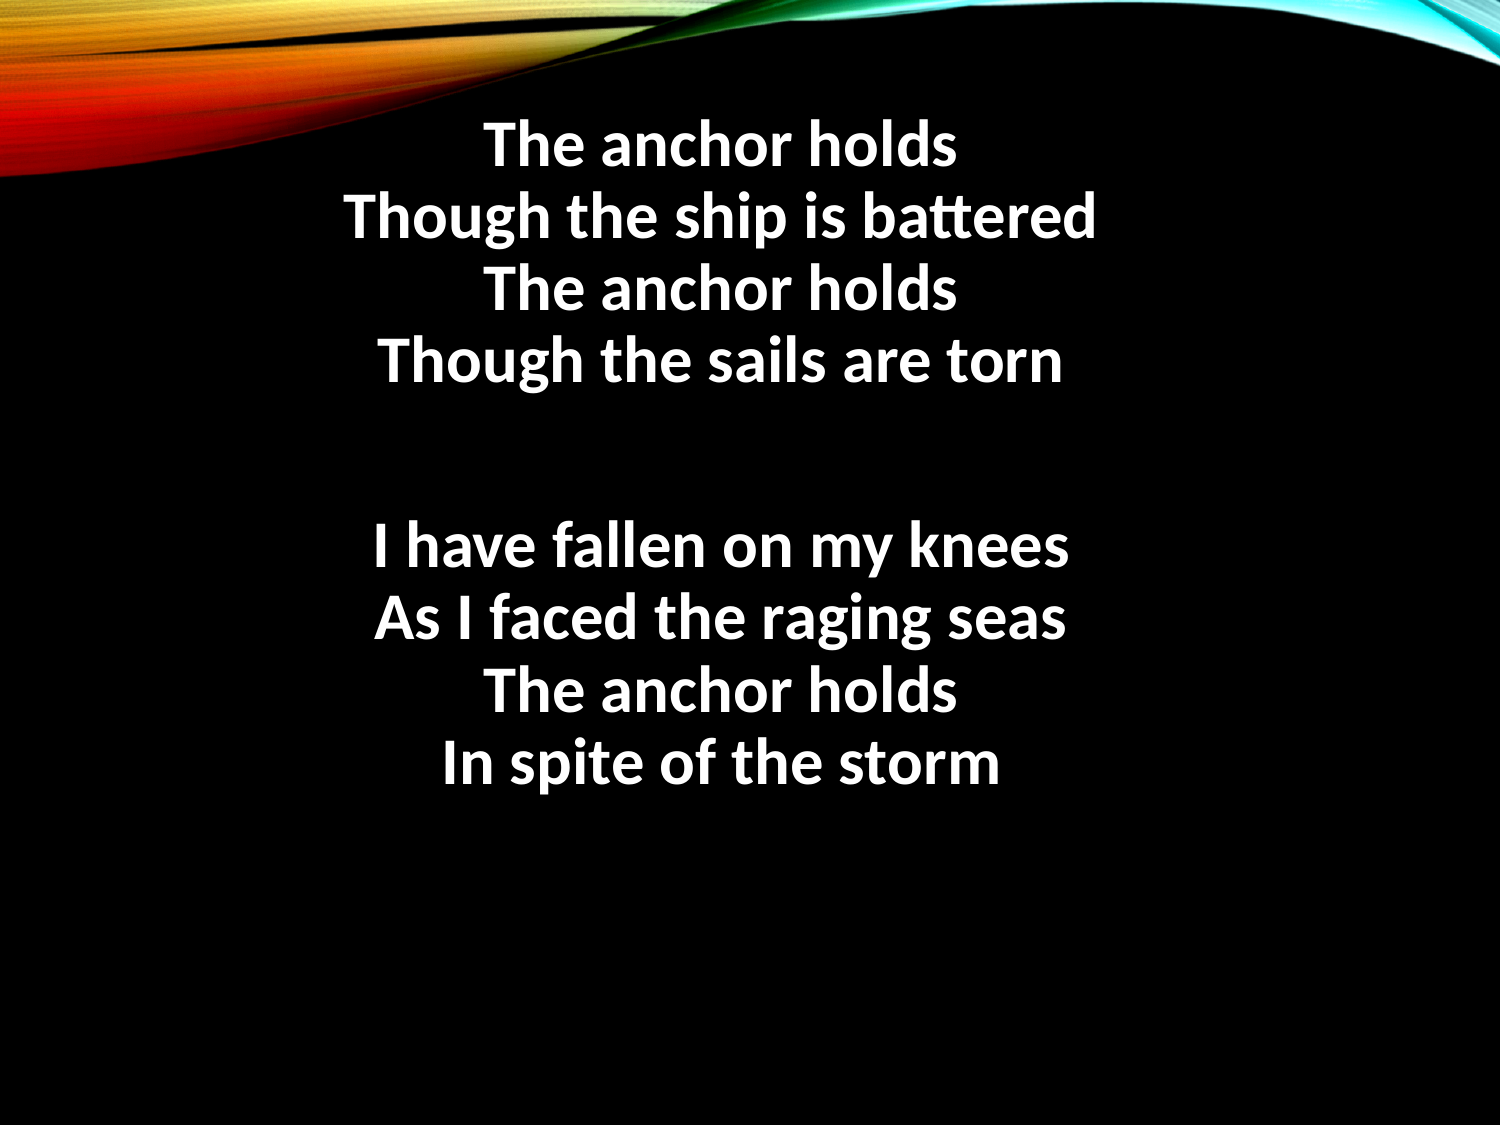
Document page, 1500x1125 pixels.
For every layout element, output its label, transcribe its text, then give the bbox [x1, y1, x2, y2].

picture [1425, 0, 1500, 178]
list The anchor holds Though the ship is battered The anchor holds Though the sails are torn I have fallen on my knees As I faced the raging seas The anchor holds In spite of the storm [0, 0, 1425, 986]
